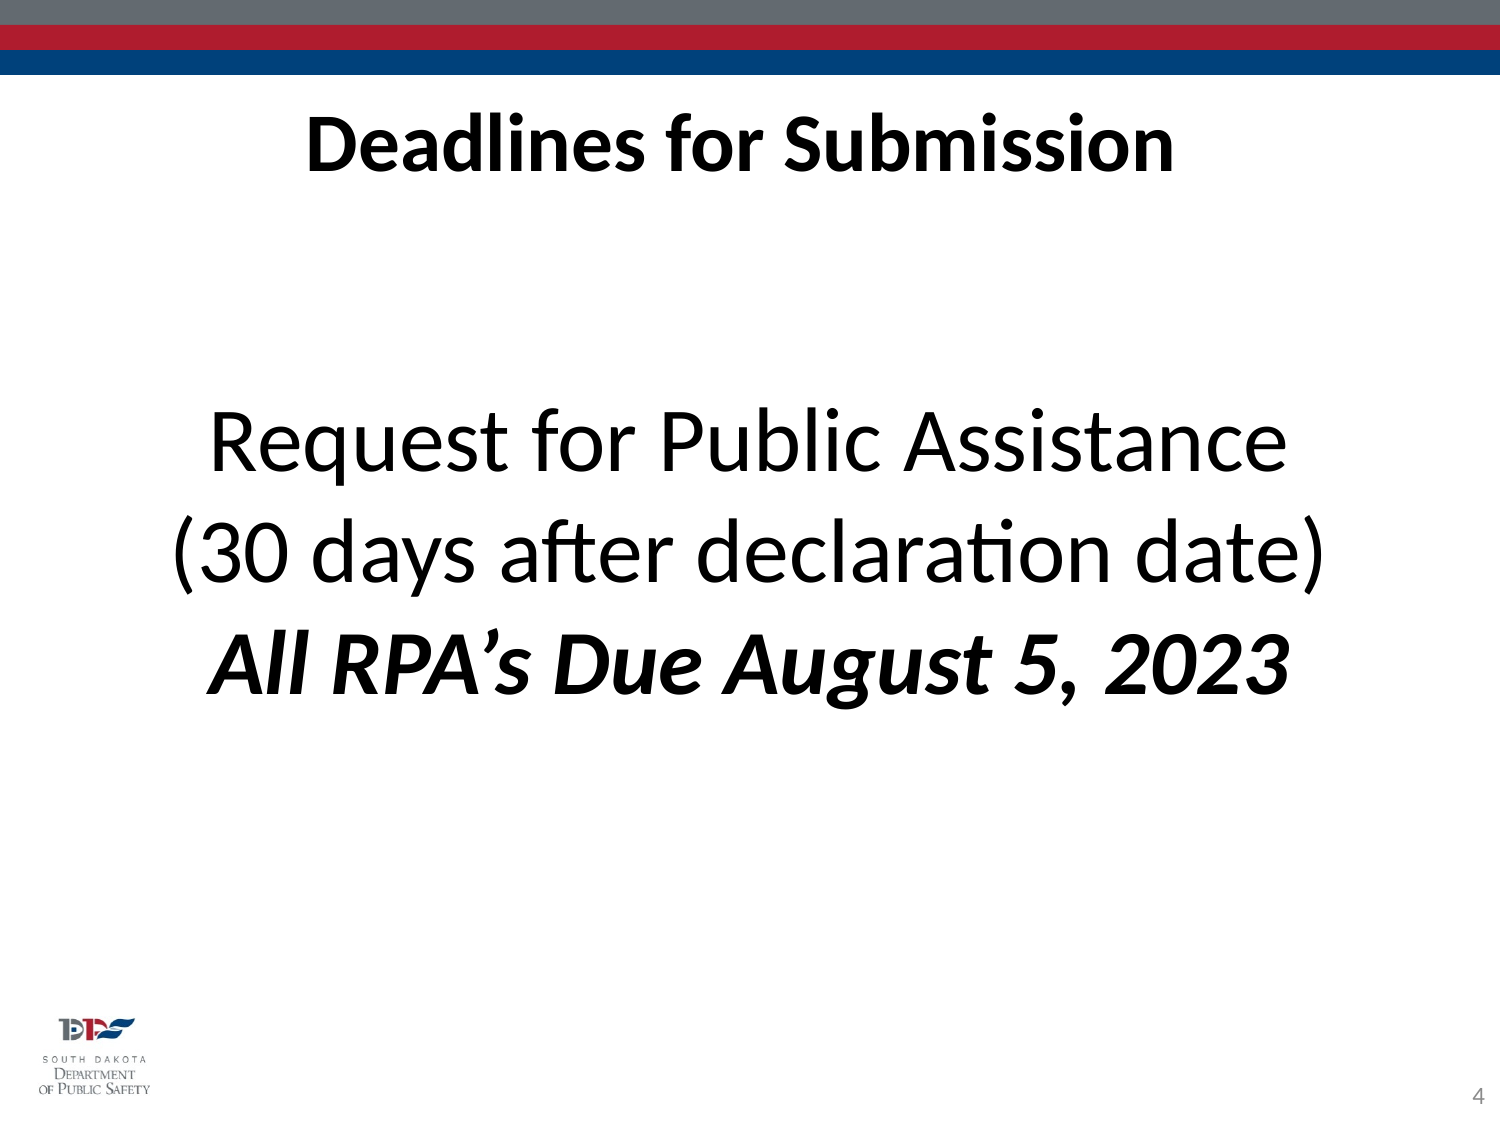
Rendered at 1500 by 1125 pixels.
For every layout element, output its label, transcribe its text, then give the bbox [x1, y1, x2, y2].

list Request for Public Assistance (30 days after declaration date) All RPA’s Due August 5, 2023 [75, 262, 1425, 938]
slide_number 4 [1162, 1064, 1500, 1125]
picture [37, 1016, 150, 1096]
list Deadlines for Submission [93, 92, 1390, 245]
